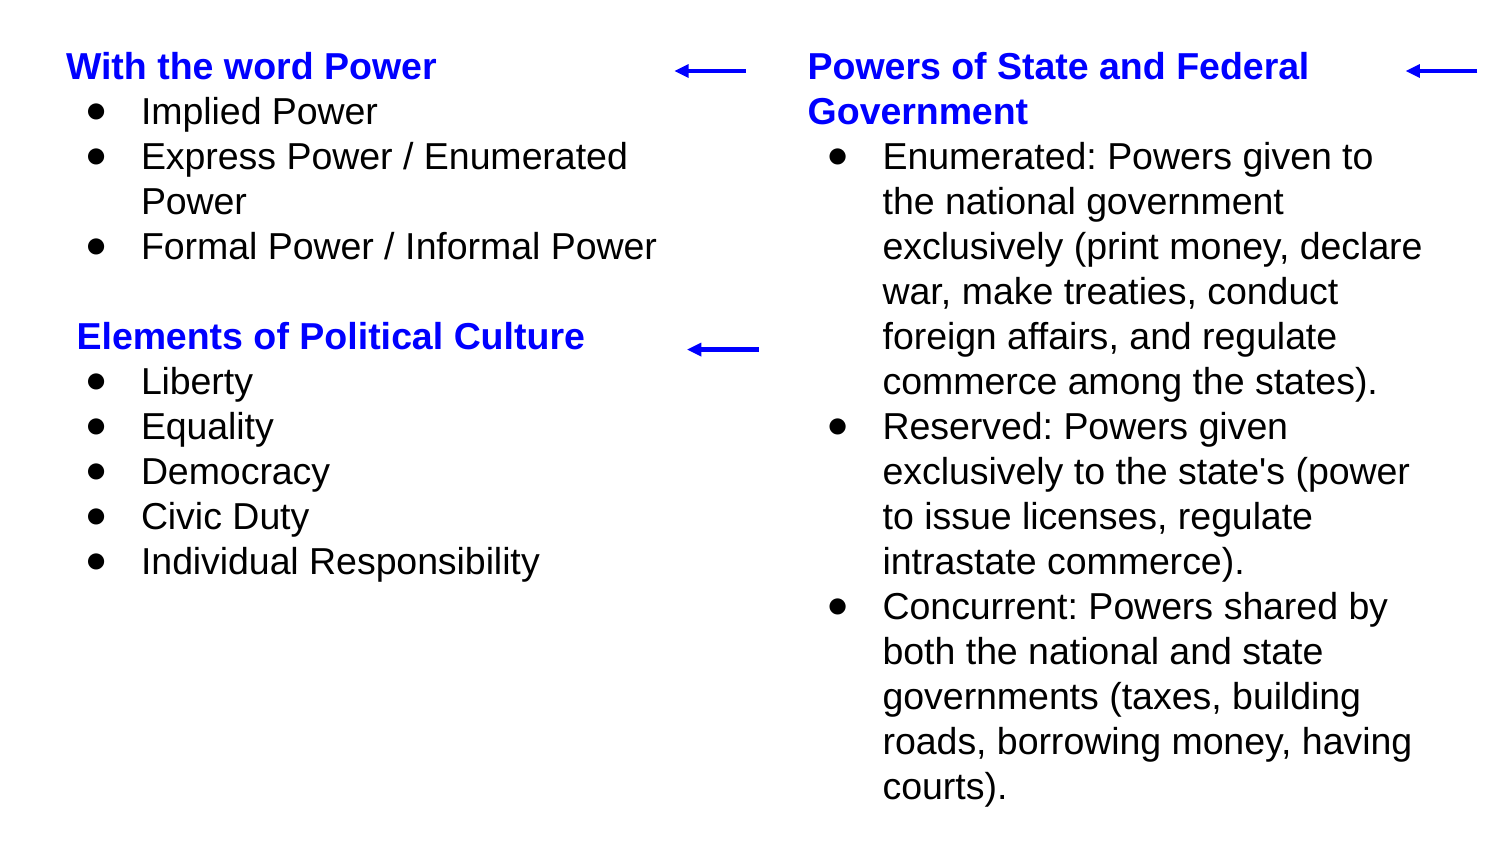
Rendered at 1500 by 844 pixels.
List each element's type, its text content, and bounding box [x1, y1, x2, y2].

list With the word Power Implied Power Express Power / Enumerated Power Formal Power / Informal Power Elements of Political Culture Liberty Equality Democracy Civic Duty Individual Responsibility [51, 26, 708, 587]
list Powers of State and Federal Government Enumerated: Powers given to the national government exclusively (print money, declare war, make treaties, conduct foreign affairs, and regulate commerce among the states). Reserved: Powers given exclusively to the state's (power to issue licenses, regulate intrastate commerce). Concurrent: Powers shared by both the national and state governments (taxes, building roads, borrowing money, having courts). [792, 26, 1449, 587]
